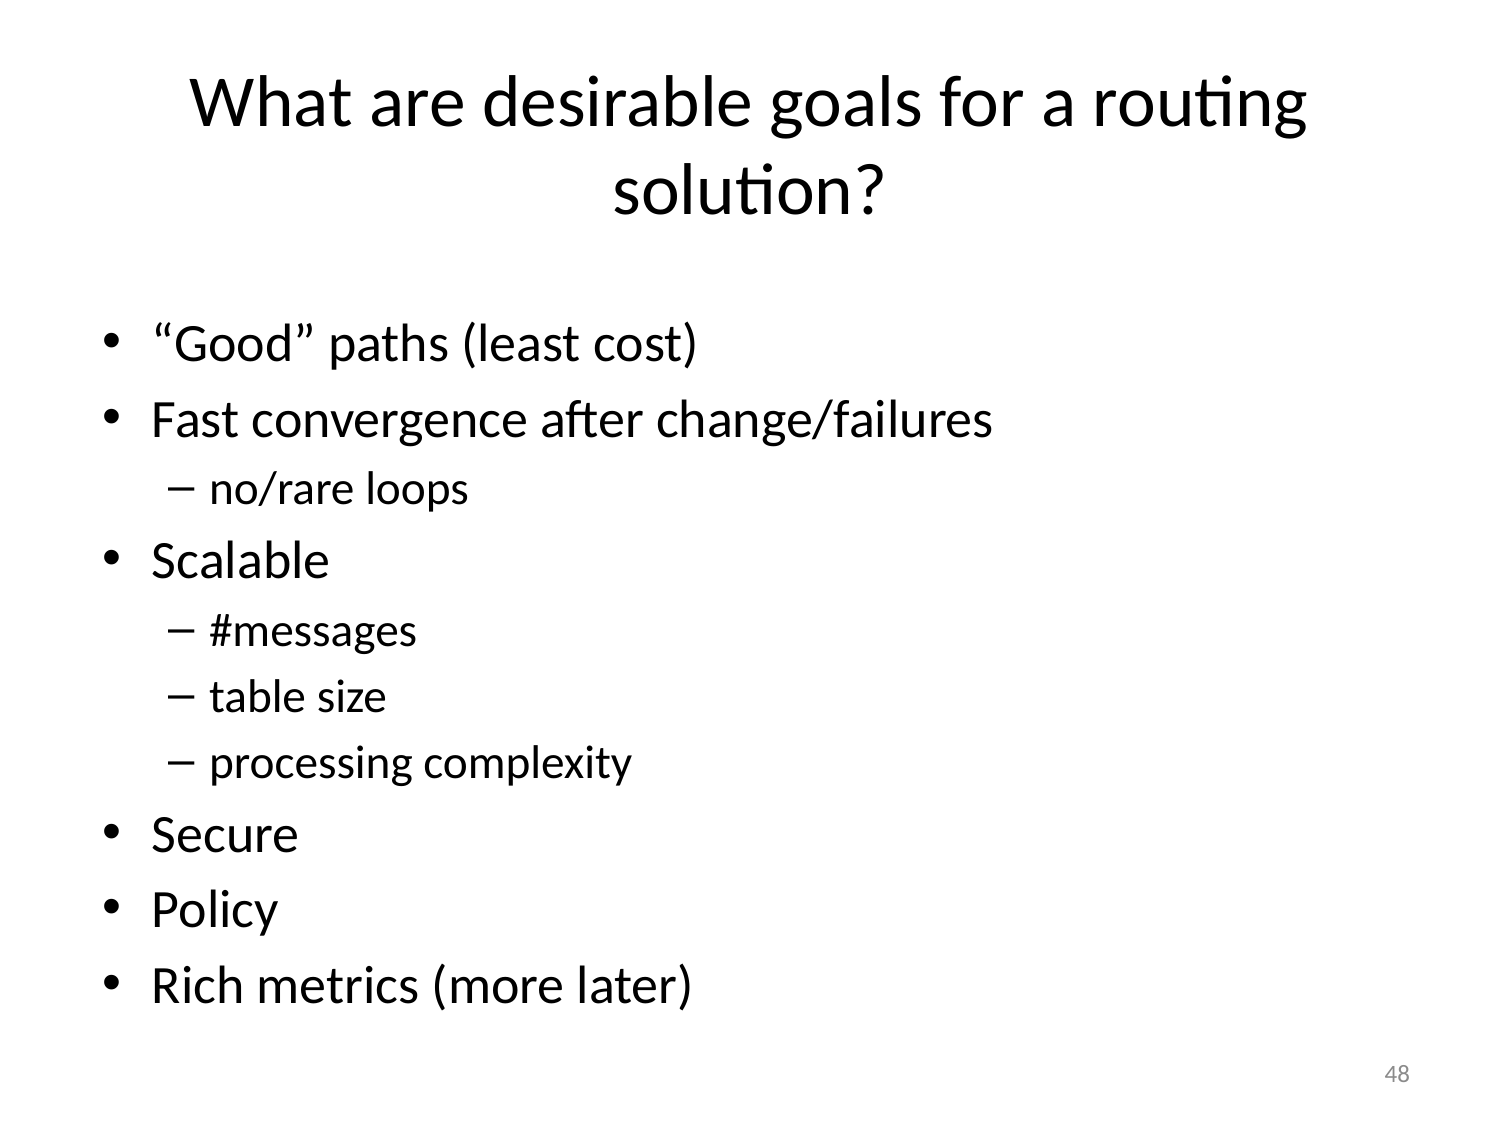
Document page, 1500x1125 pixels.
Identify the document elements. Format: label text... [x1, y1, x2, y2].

list “Good” paths (least cost) Fast convergence after change/failures no/rare loops Scalable #messages table size processing complexity Secure Policy Rich metrics (more later) [87, 299, 1500, 1024]
title What are desirable goals for a routing solution? [75, 45, 1425, 238]
slide_number 48 [1074, 1042, 1425, 1103]
